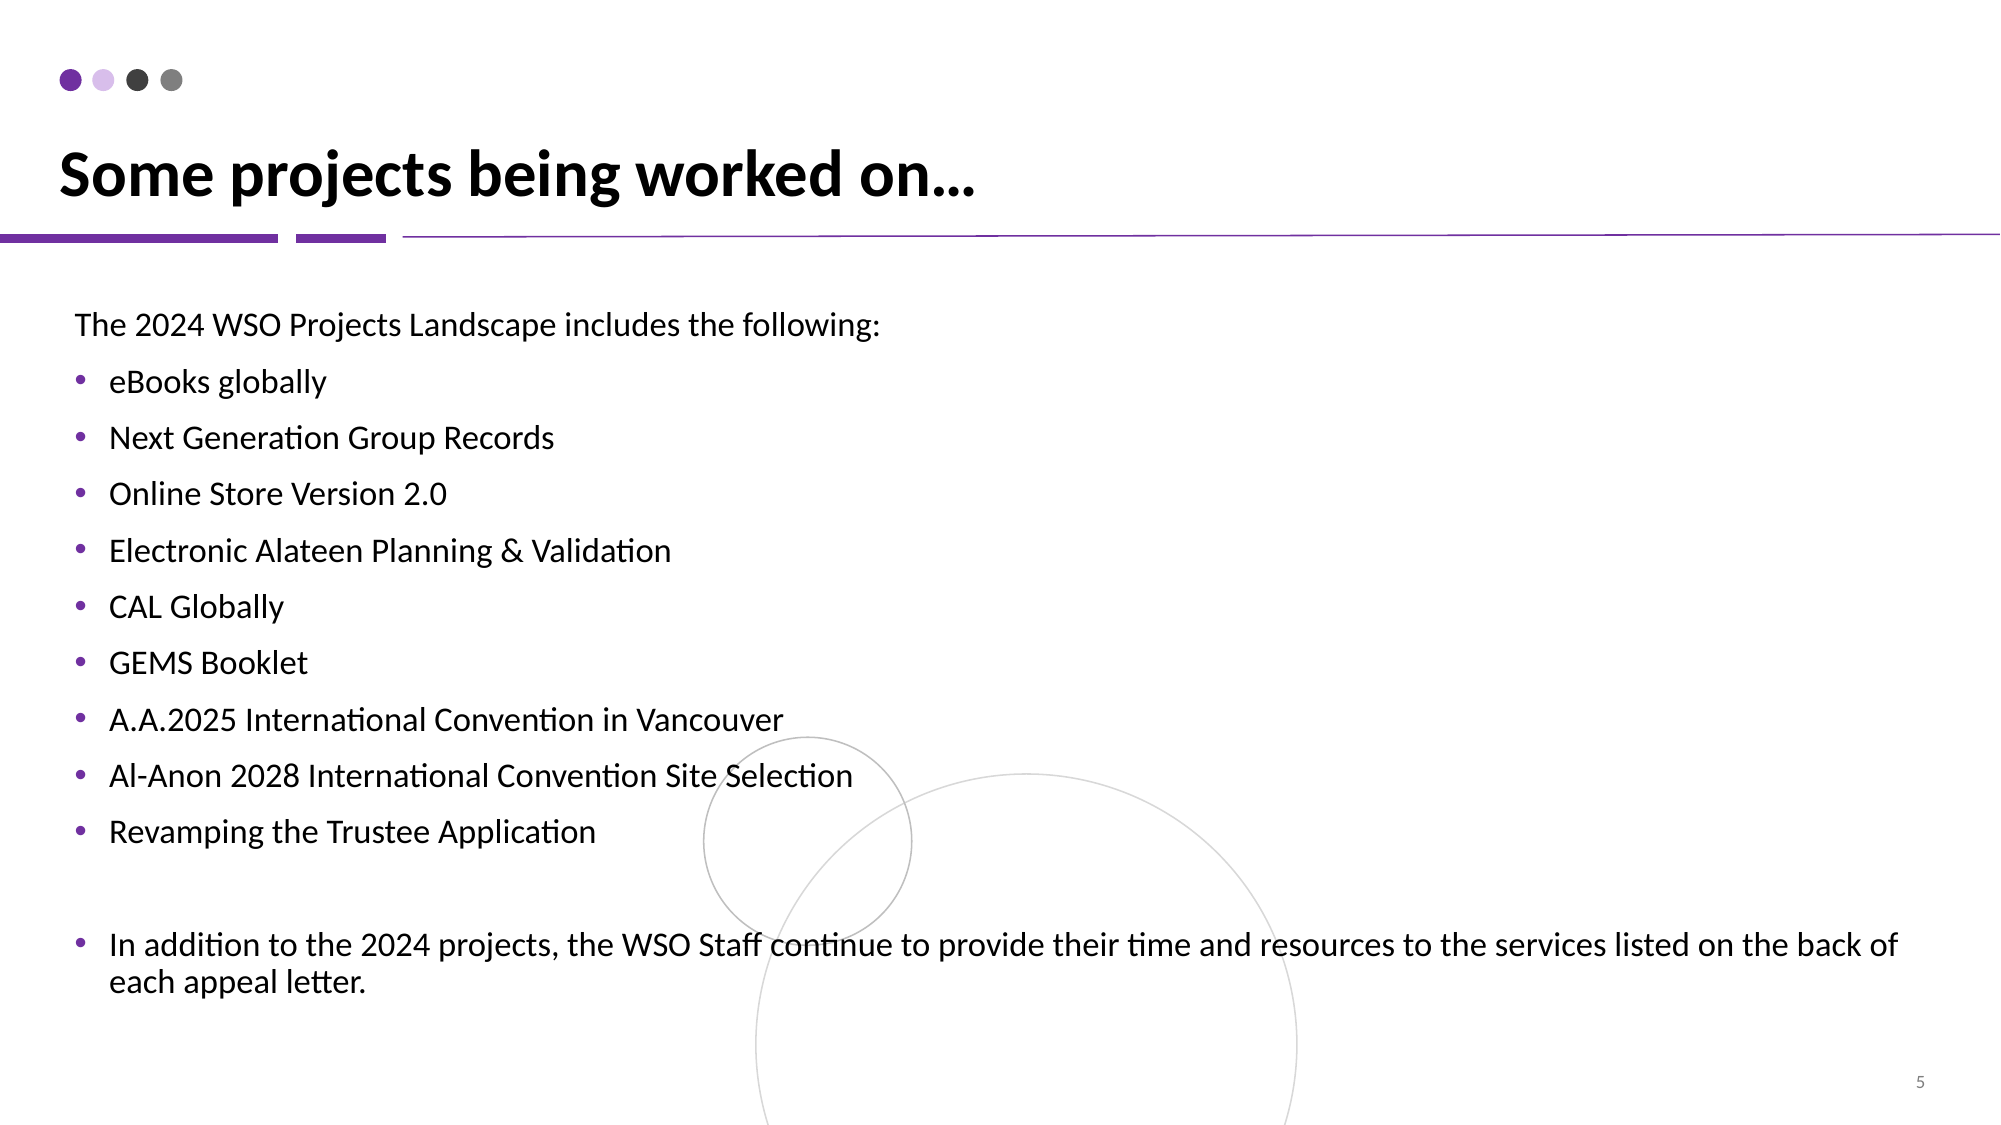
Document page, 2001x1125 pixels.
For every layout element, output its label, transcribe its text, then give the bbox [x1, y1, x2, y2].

list The 2024 WSO Projects Landscape includes the following: eBooks globally Next Generation Group Records Online Store Version 2.0 Electronic Alateen Planning & Validation CAL Globally GEMS Booklet A.A.2025 International Convention in Vancouver Al-Anon 2028 International Convention Site Selection Revamping the Trustee Application In addition to the 2024 projects, the WSO Staff continue to provide their time and resources to the services listed on the back of each appeal letter. [59, 299, 1941, 1014]
slide_number ‹#› [1490, 1060, 1941, 1102]
title Some projects being worked on… [59, 59, 1941, 211]
